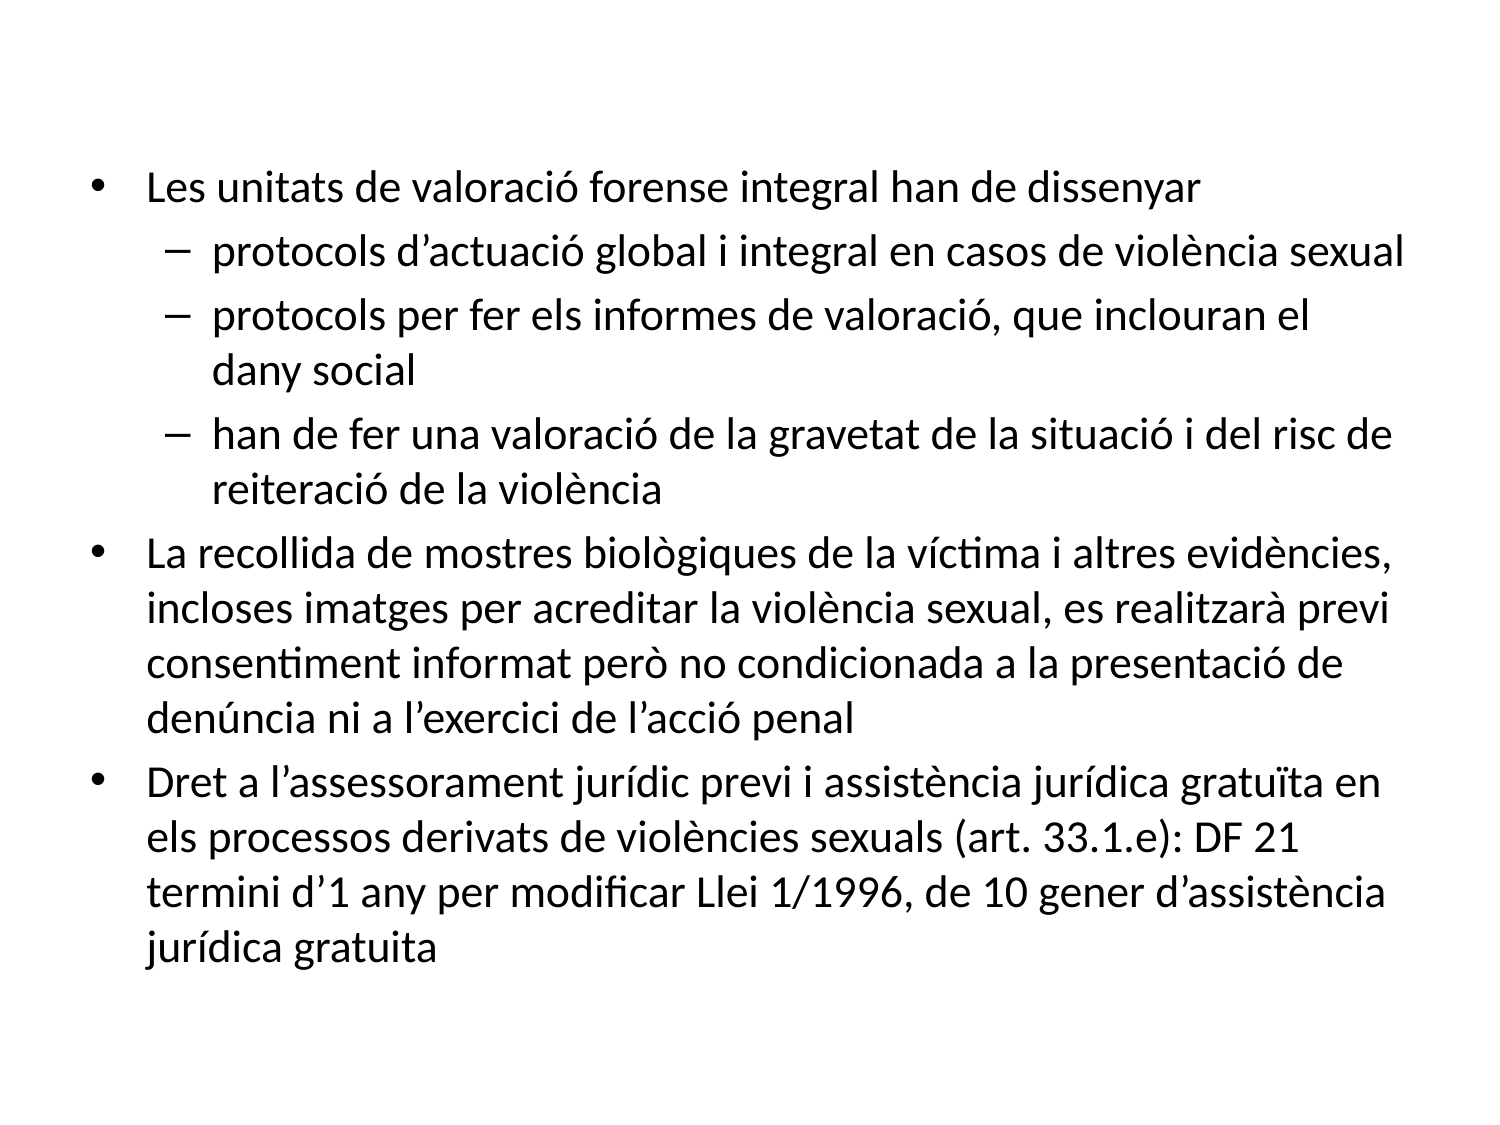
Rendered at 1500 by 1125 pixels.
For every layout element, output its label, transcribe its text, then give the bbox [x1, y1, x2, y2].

list Les unitats de valoració forense integral han de dissenyar protocols d’actuació global i integral en casos de violència sexual protocols per fer els informes de valoració, que inclouran el dany social han de fer una valoració de la gravetat de la situació i del risc de reiteració de la violència La recollida de mostres biològiques de la víctima i altres evidències, incloses imatges per acreditar la violència sexual, es realitzarà previ consentiment informat però no condicionada a la presentació de denúncia ni a l’exercici de l’acció penal Dret a l’assessorament jurídic previ i assistència jurídica gratuïta en els processos derivats de violències sexuals (art. 33.1.e): DF 21 termini d’1 any per modificar Llei 1/1996, de 10 gener d’assistència jurídica gratuita [75, 149, 1425, 1005]
